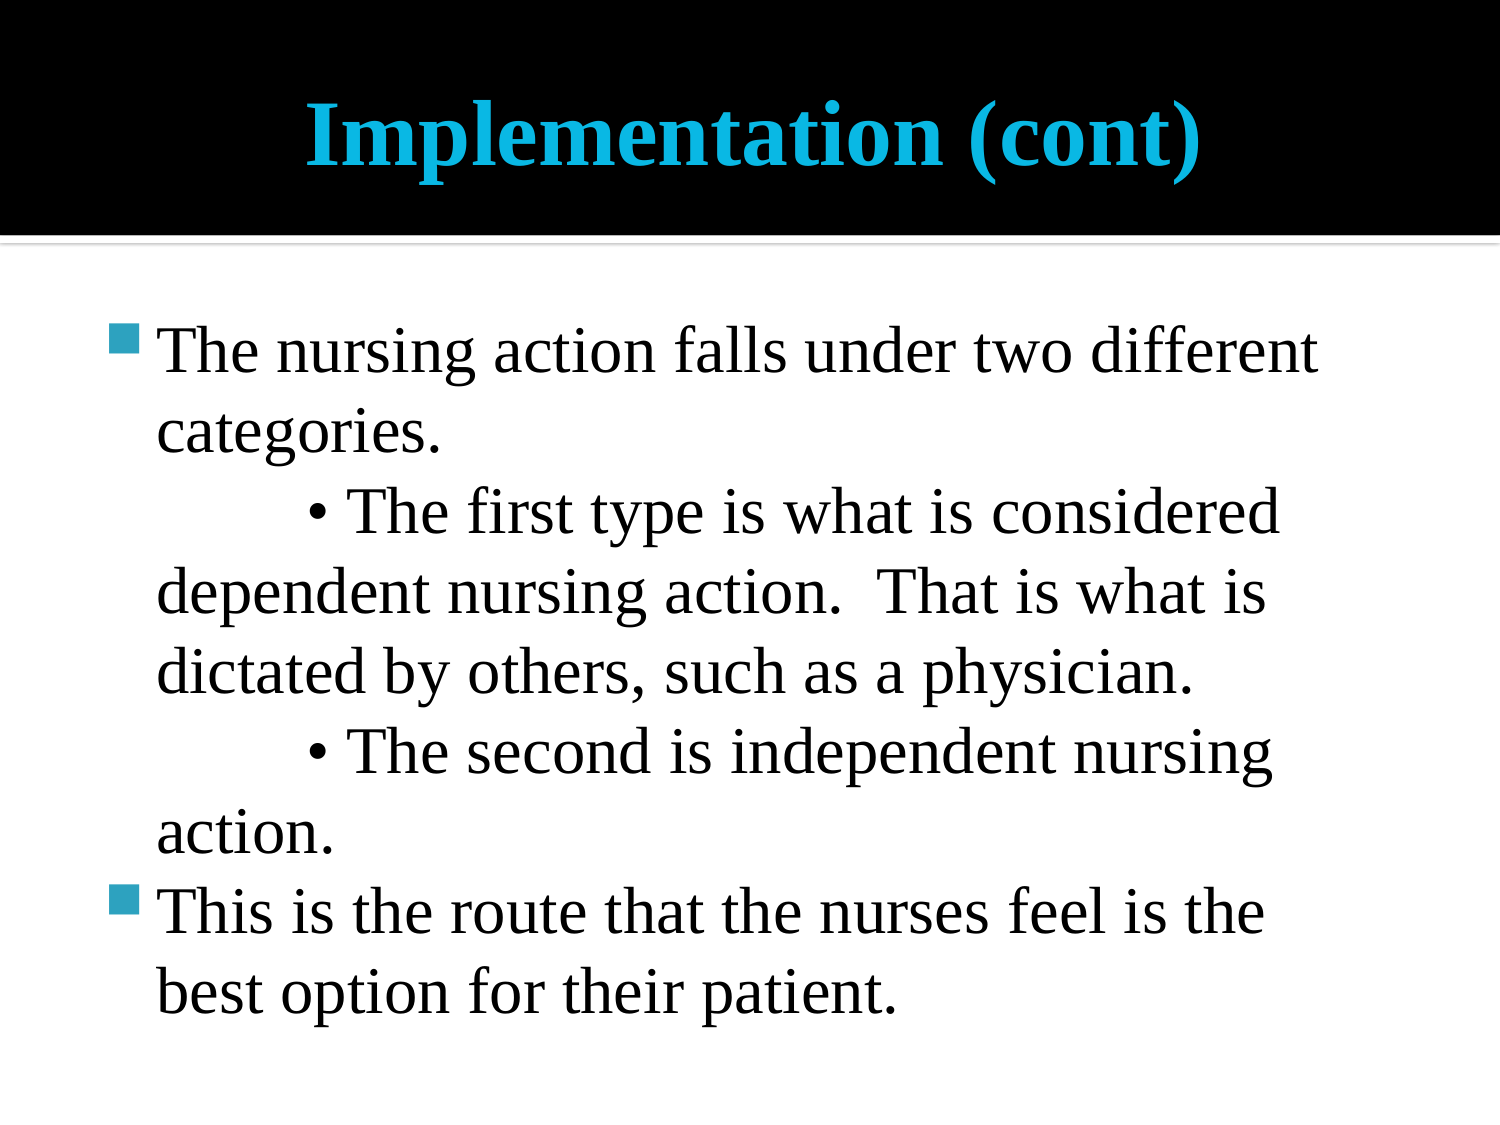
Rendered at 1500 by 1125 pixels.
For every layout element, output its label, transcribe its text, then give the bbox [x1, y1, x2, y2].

title Implementation (cont) [75, 25, 1425, 231]
list The nursing action falls under two different categories. • The first type is what is considered dependent nursing action. That is what is dictated by others, such as a physician. • The second is independent nursing action. This is the route that the nurses feel is the best option for their patient. [75, 291, 1425, 1050]
